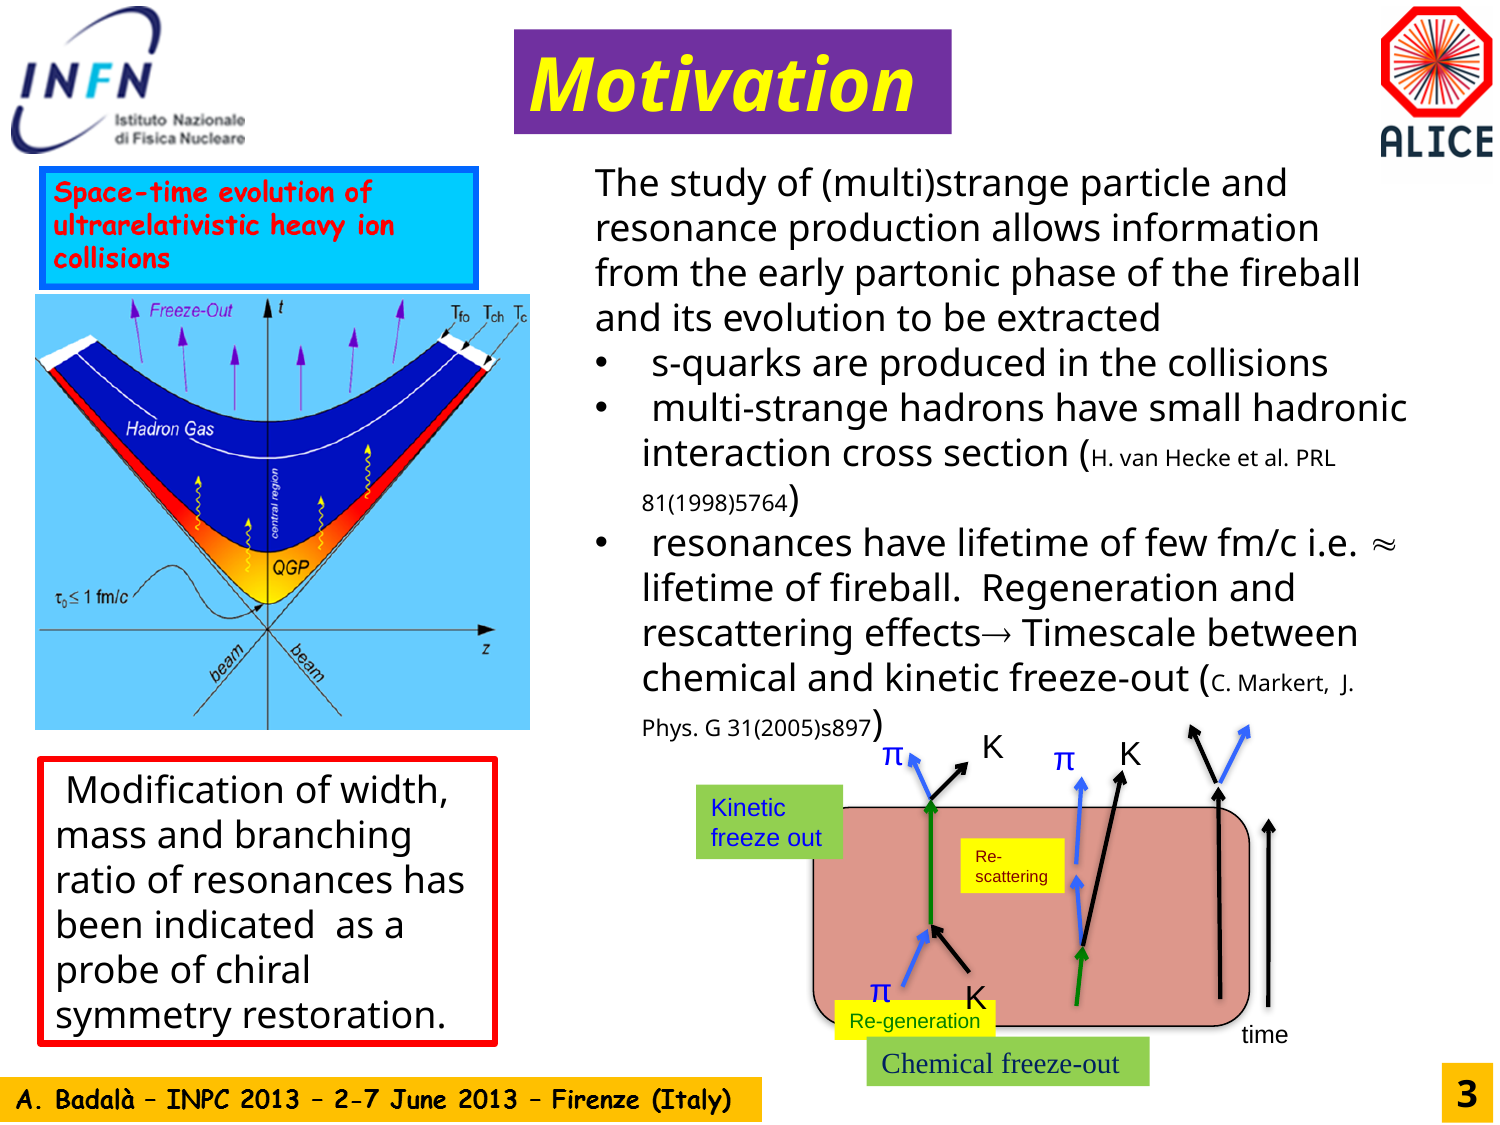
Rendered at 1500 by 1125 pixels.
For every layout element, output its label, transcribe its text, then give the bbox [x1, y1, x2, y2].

picture [35, 294, 531, 730]
text_box Motivation [514, 29, 952, 135]
text_box The study of (multi)strange particle and resonance production allows information from the early partonic phase of the fireball and its evolution to be extracted s-quarks are produced in the collisions multi-strange hadrons have small hadronic interaction cross section (H. van Hecke et al. PRL 81(1998)5764) resonances have lifetime of few fm/c i.e.  lifetime of fireball. Regeneration and rescattering effects Timescale between chemical and kinetic freeze-out (C. Markert, J. Phys. G 31(2005)s897) [579, 151, 1425, 752]
picture [1381, 6, 1494, 184]
text_box 3 [1441, 1062, 1494, 1123]
picture [0, 1077, 762, 1125]
picture [11, 5, 245, 155]
picture [35, 166, 480, 293]
text_box Modification of width, mass and branching ratio of resonances has been indicated as a probe of chiral symmetry restoration. [40, 758, 496, 1044]
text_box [695, 717, 1301, 1088]
